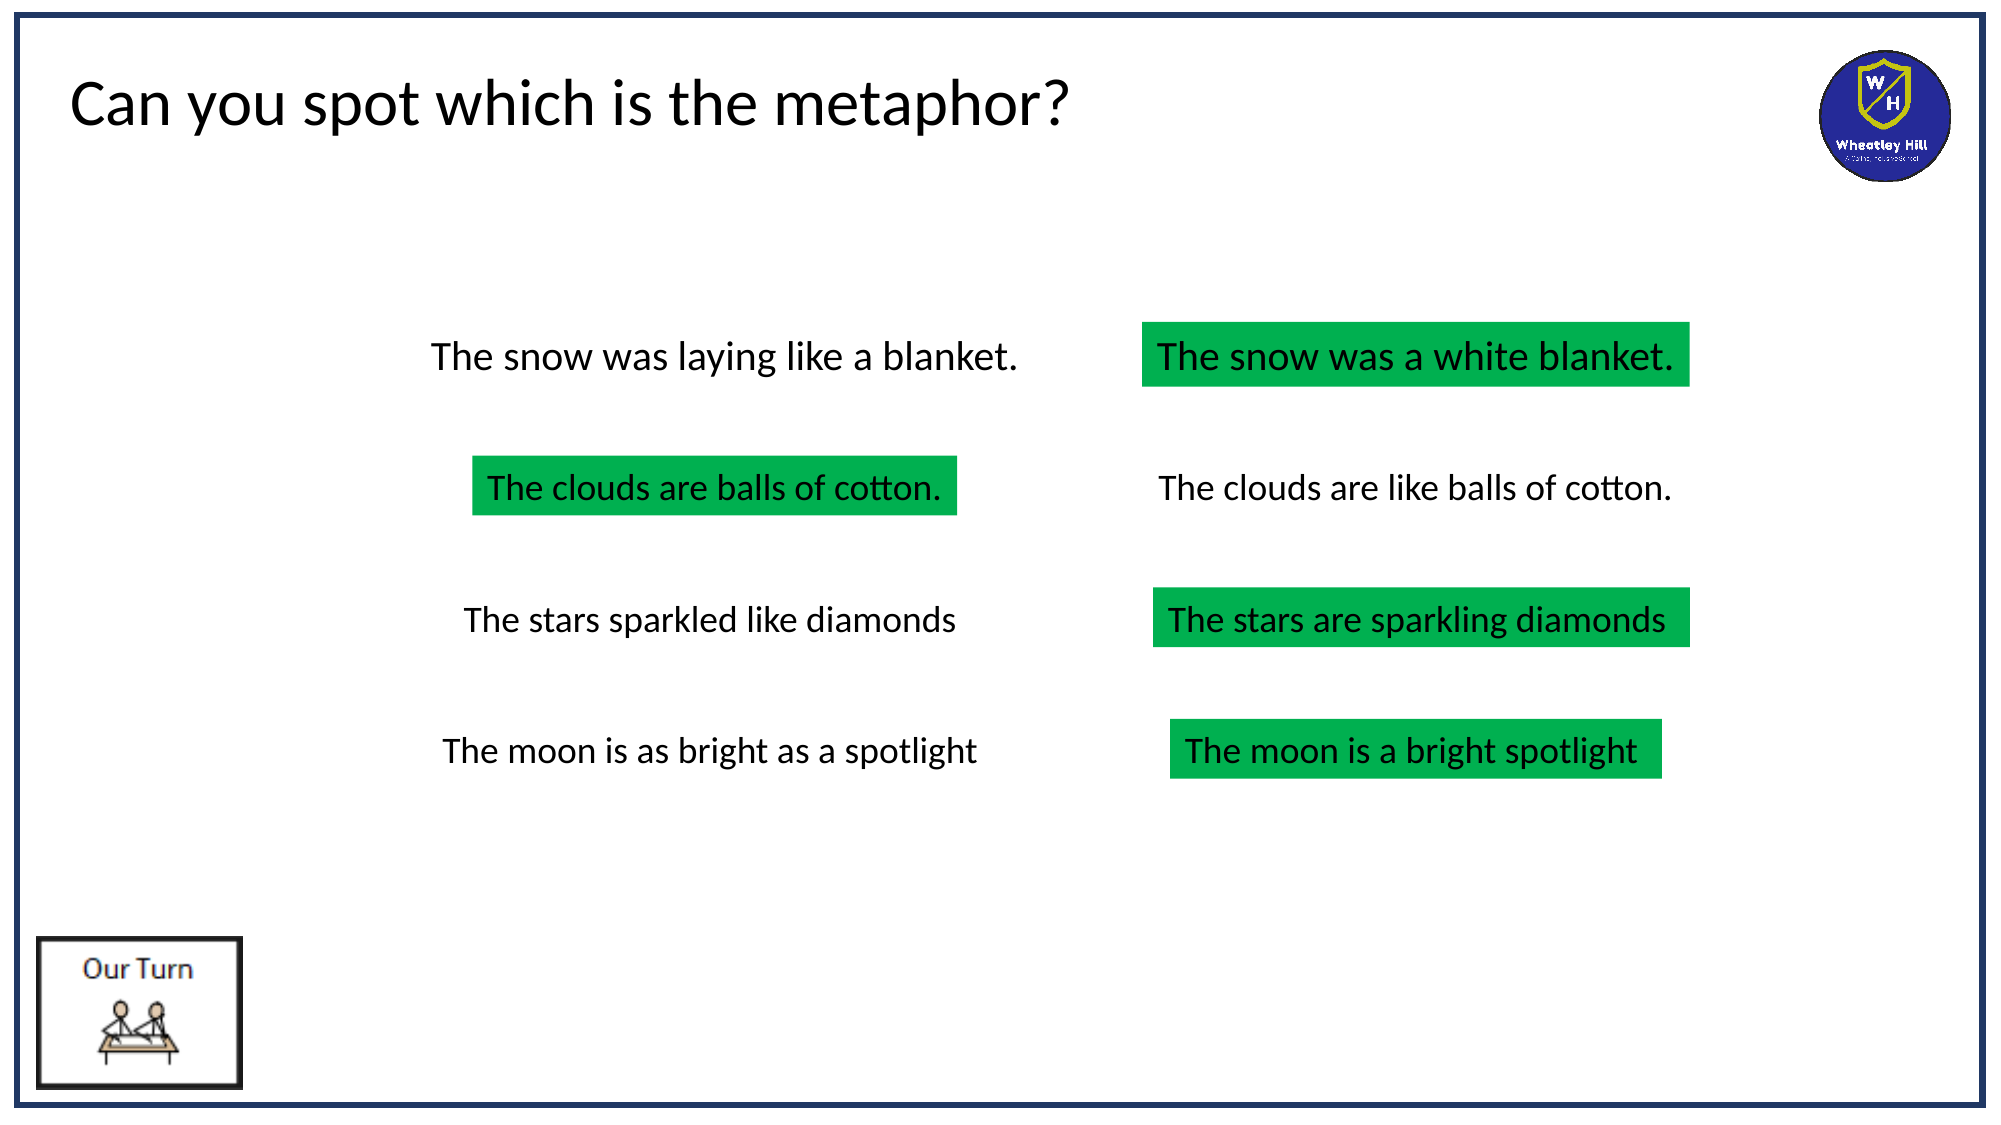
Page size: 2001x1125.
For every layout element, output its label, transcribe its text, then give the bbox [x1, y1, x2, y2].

text_box Can you spot which is the metaphor? [55, 50, 1089, 146]
picture [1819, 50, 1951, 182]
text_box [16, 14, 1983, 1106]
text_box The moon is a bright spotlight [1170, 718, 1662, 779]
text_box The snow was a white blanket. [1142, 321, 1690, 387]
text_box The stars sparkled like diamonds [448, 587, 981, 648]
text_box The clouds are like balls of cotton. [1143, 455, 1689, 516]
picture [36, 936, 243, 1090]
text_box The moon is as bright as a spotlight [427, 718, 1002, 779]
text_box The stars are sparkling diamonds [1153, 587, 1690, 648]
text_box The clouds are balls of cotton. [472, 455, 958, 516]
text_box The snow was laying like a blanket. [416, 321, 1034, 387]
